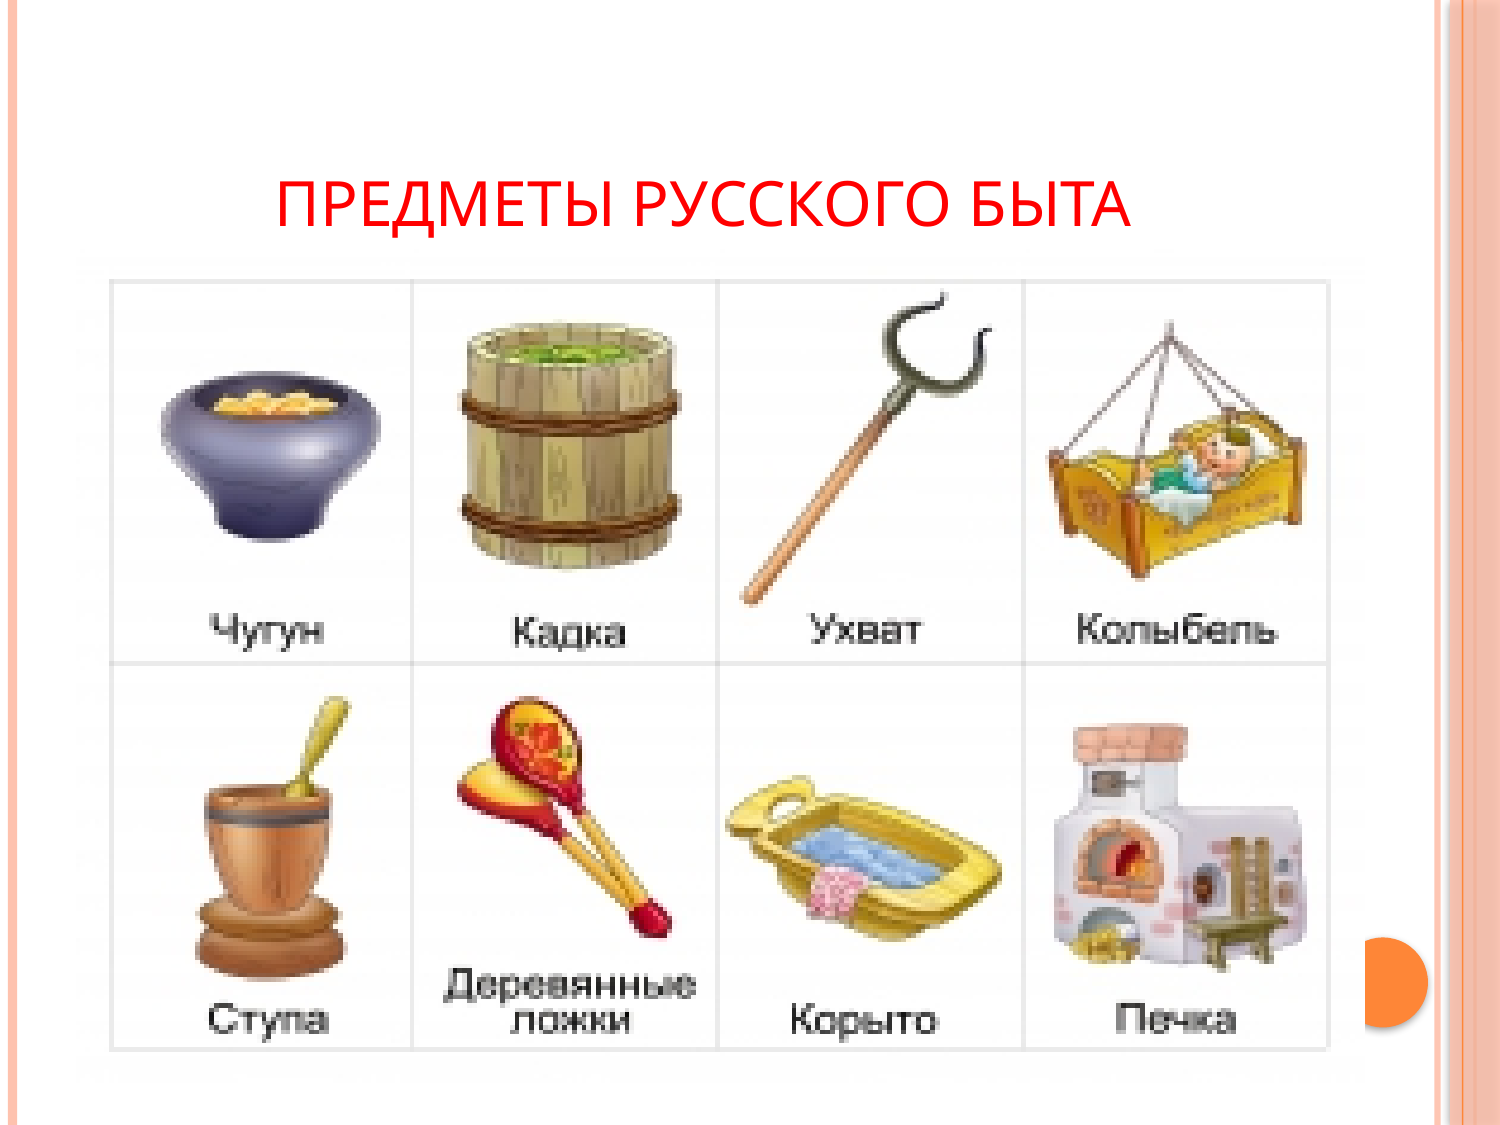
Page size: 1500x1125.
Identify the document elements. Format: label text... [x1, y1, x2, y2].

title Предметы русского быта [35, 58, 1372, 247]
picture [76, 249, 1365, 1083]
